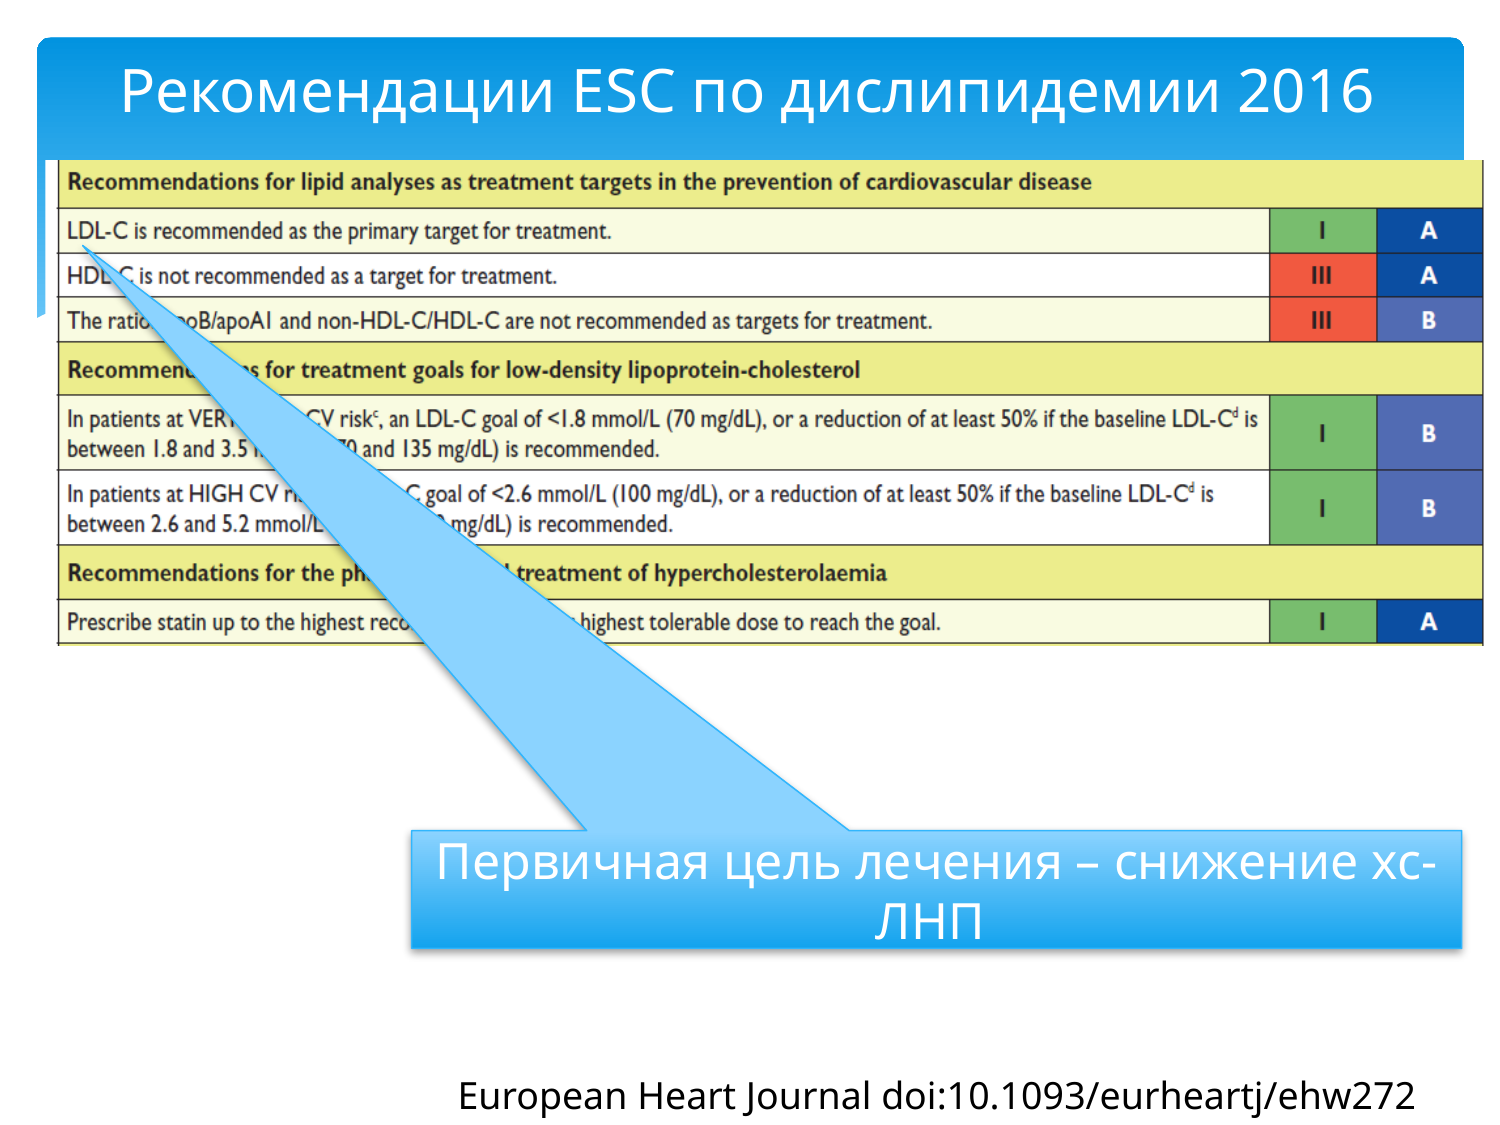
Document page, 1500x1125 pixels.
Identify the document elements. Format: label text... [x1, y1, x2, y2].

text_box Первичная цель лечения – снижение хс-ЛНП [410, 657, 1463, 950]
text_box European Heart Journal doi:10.1093/eurheartj/ehw272 [442, 1064, 1486, 1125]
title Рекомендации ESC по дислипидемии 2016 [31, 23, 1479, 155]
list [45, 160, 1500, 647]
